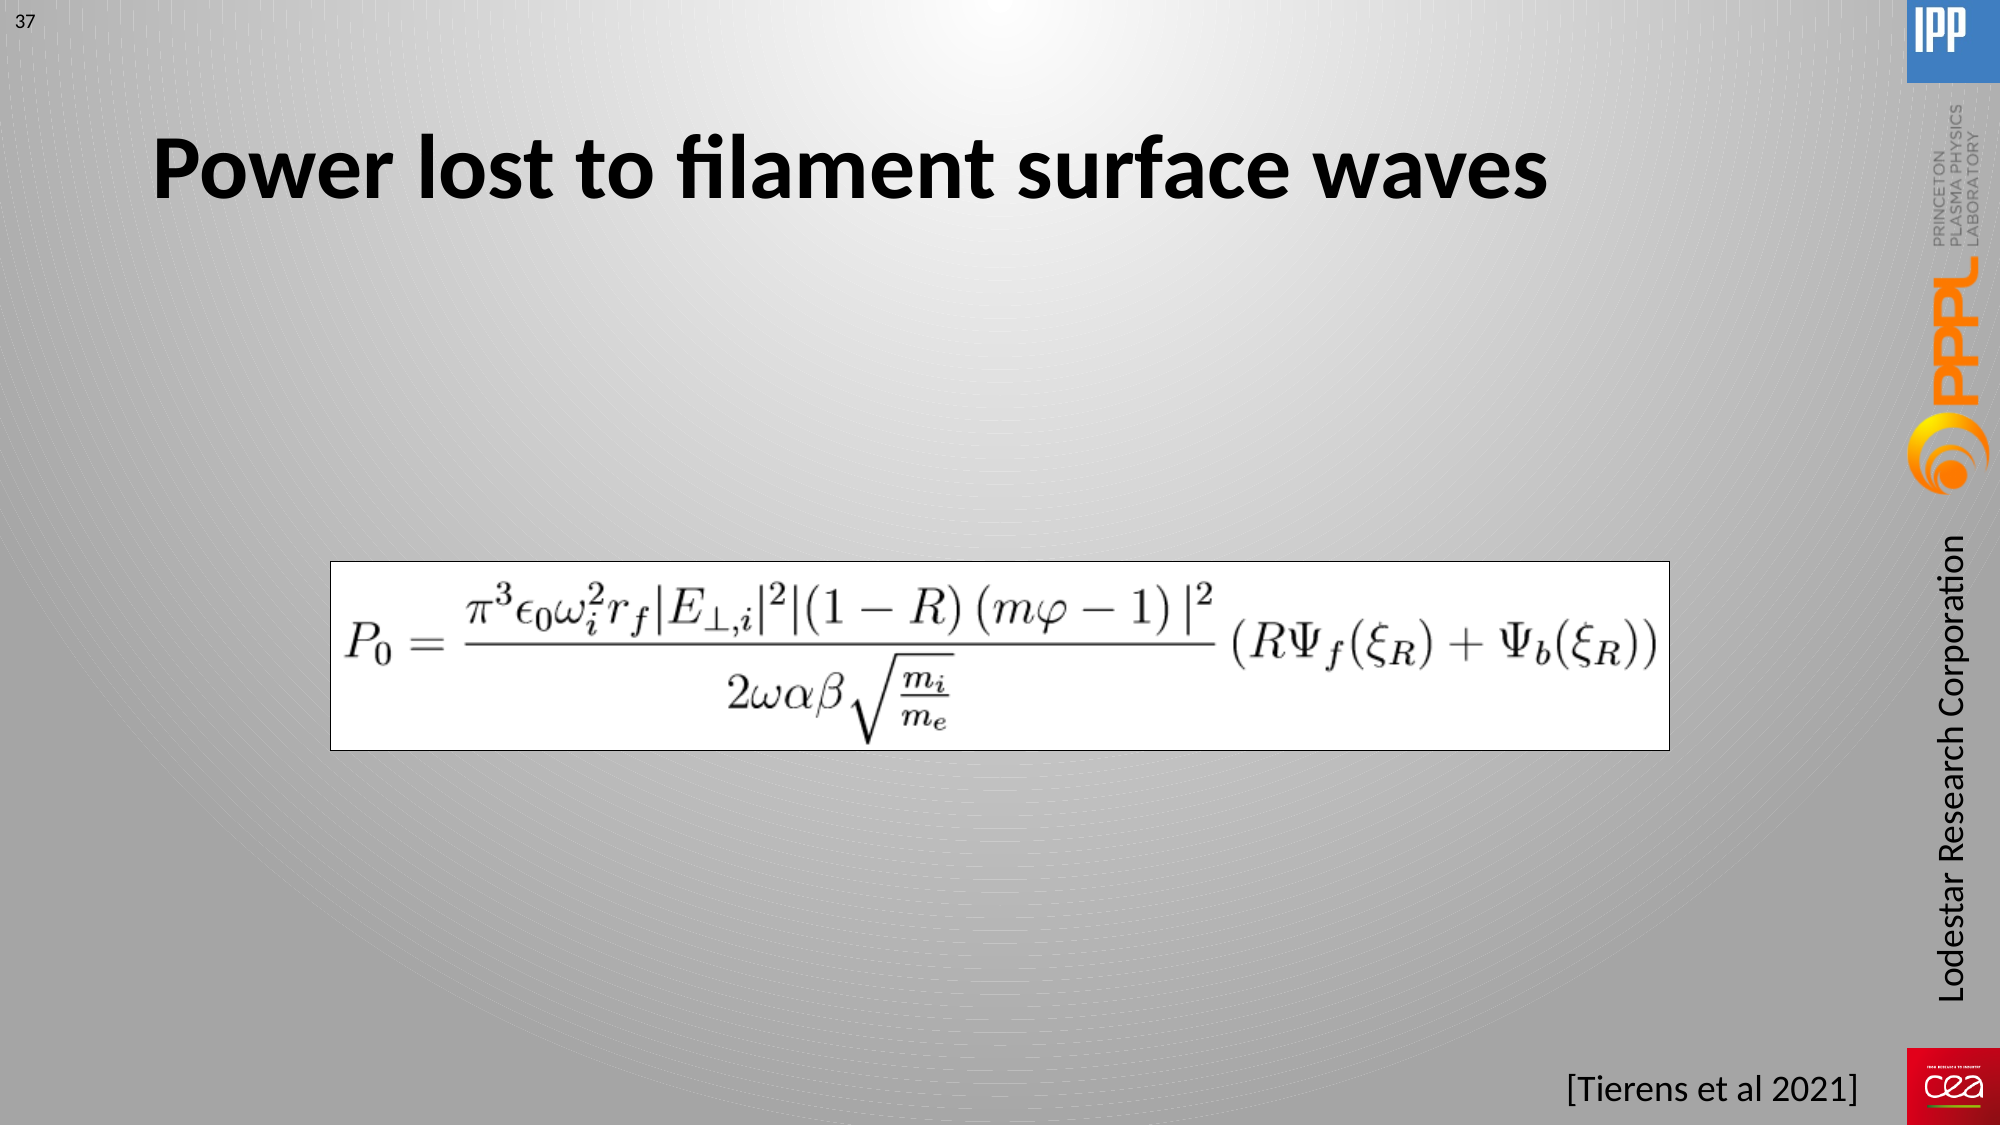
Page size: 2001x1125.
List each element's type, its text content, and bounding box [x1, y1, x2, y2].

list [330, 561, 1670, 751]
picture [1906, 1048, 2000, 1125]
picture [1753, 105, 2000, 494]
text_box [Tierens et al 2021] [1551, 1056, 1875, 1117]
picture [1906, 0, 2000, 84]
text_box Lodestar Research Corporation [1918, 515, 1978, 1023]
slide_number 37 [0, 0, 56, 61]
title Power lost to filament surface waves [137, 59, 1863, 278]
